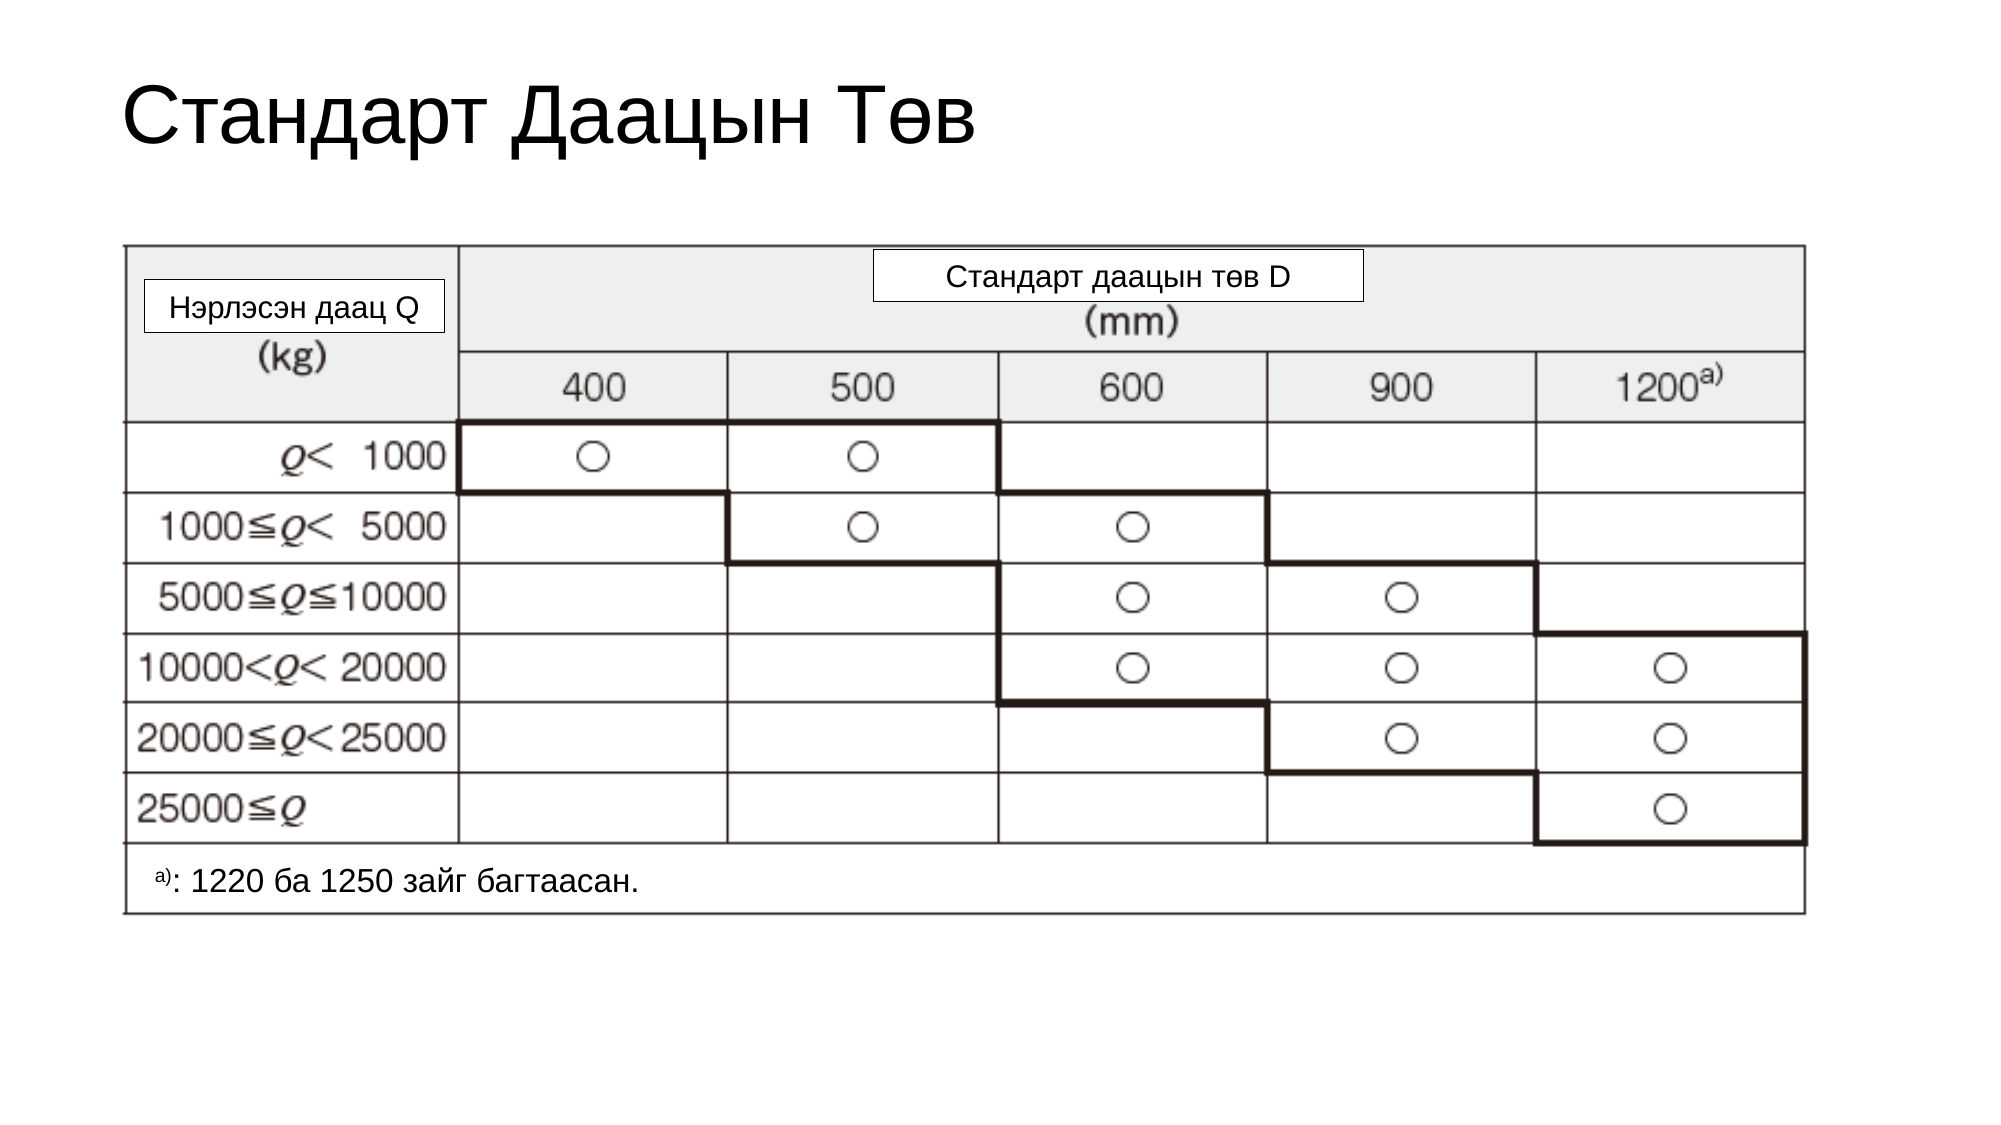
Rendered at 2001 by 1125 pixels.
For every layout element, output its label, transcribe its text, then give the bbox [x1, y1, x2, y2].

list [97, 241, 1833, 944]
title Стандарт Даацын Төв [106, 24, 1832, 196]
